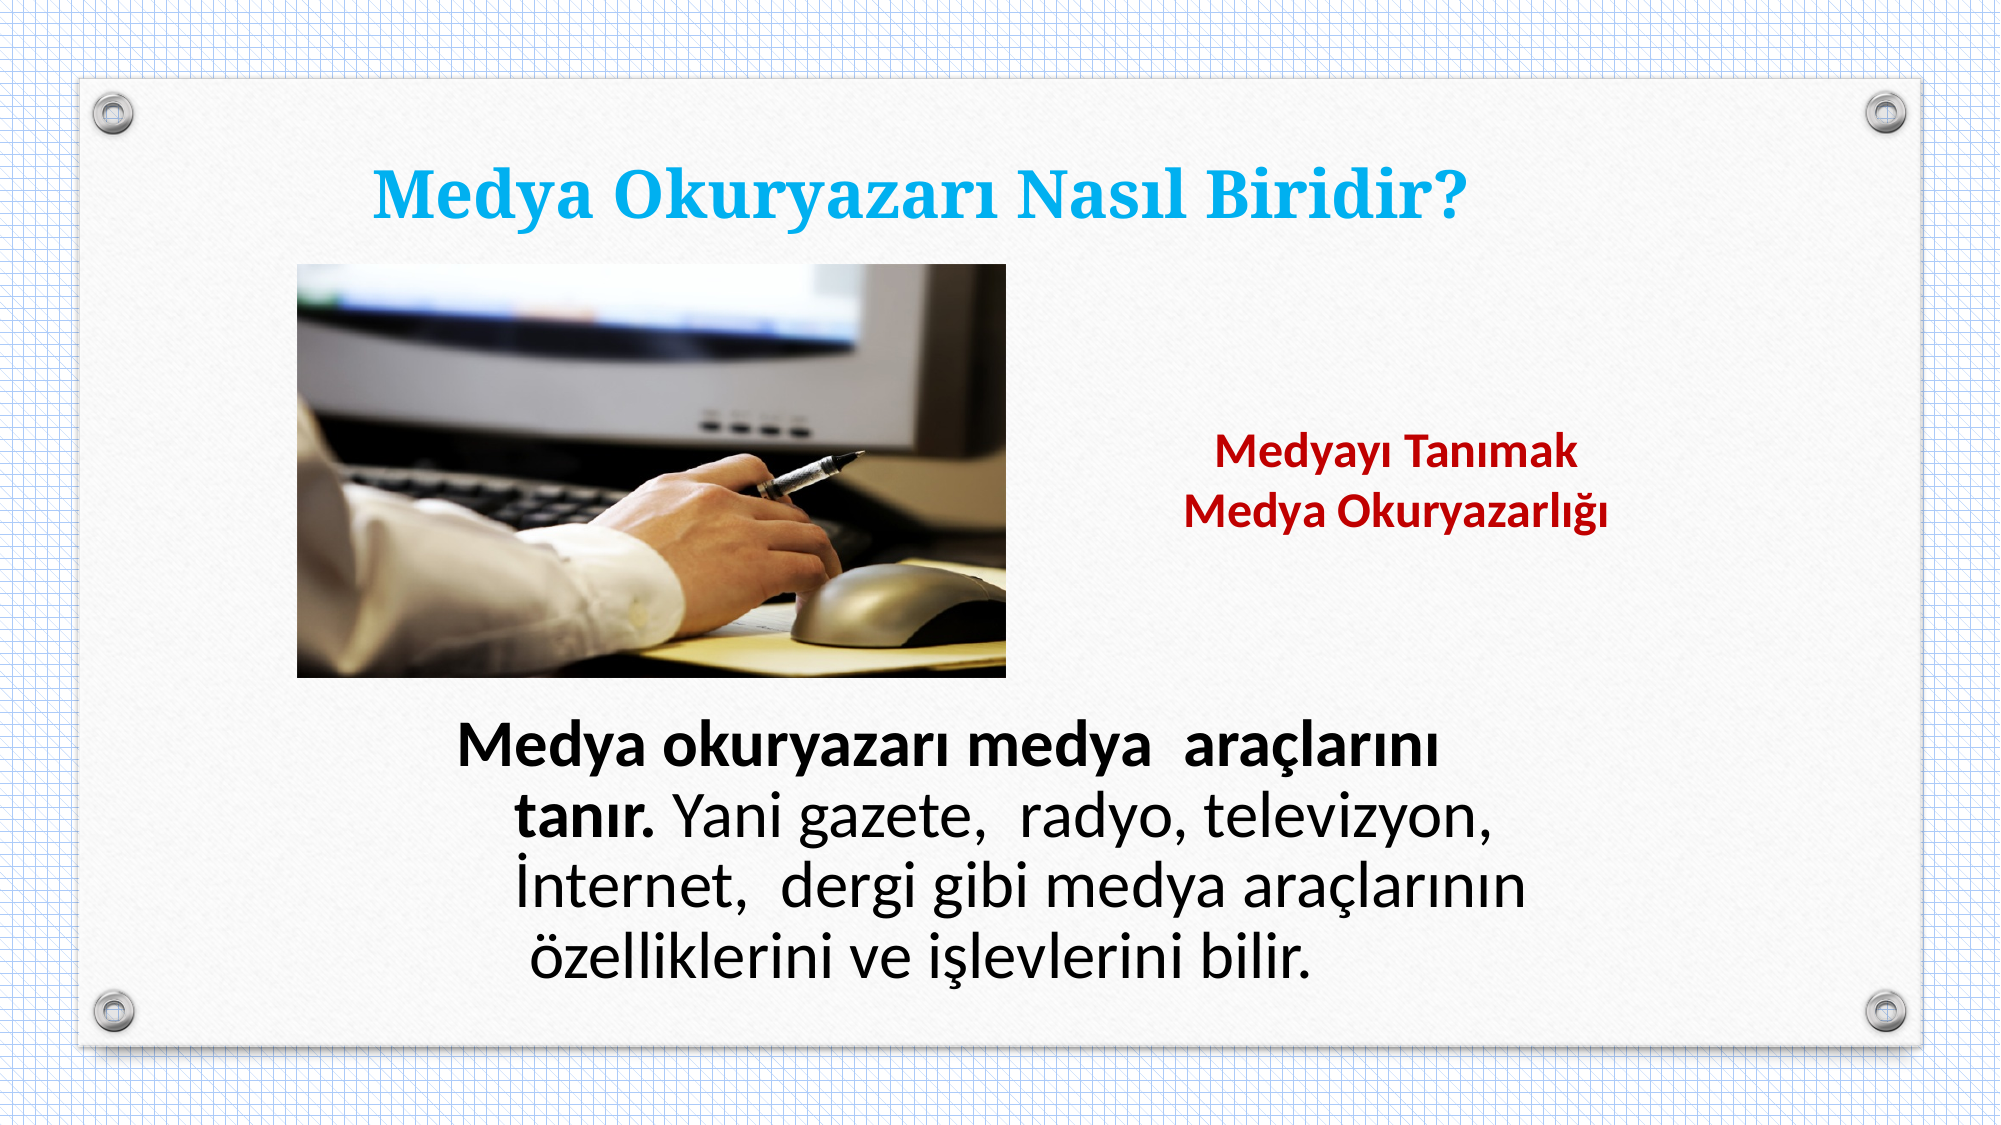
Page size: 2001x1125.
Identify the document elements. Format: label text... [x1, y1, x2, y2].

picture [0, 0, 2000, 1125]
text_box Medyayı Tanımak Medya Okuryazarlığı [1142, 409, 1651, 545]
text_box Medya okuryazarı medya araçlarını tanır. Yani gazete, radyo, televizyon, İnternet, dergi gibi medya araçlarının özelliklerini ve işlevlerini bilir. [366, 701, 1555, 1000]
text_box Medya Okuryazarı Nasıl Biridir? [357, 144, 1603, 240]
